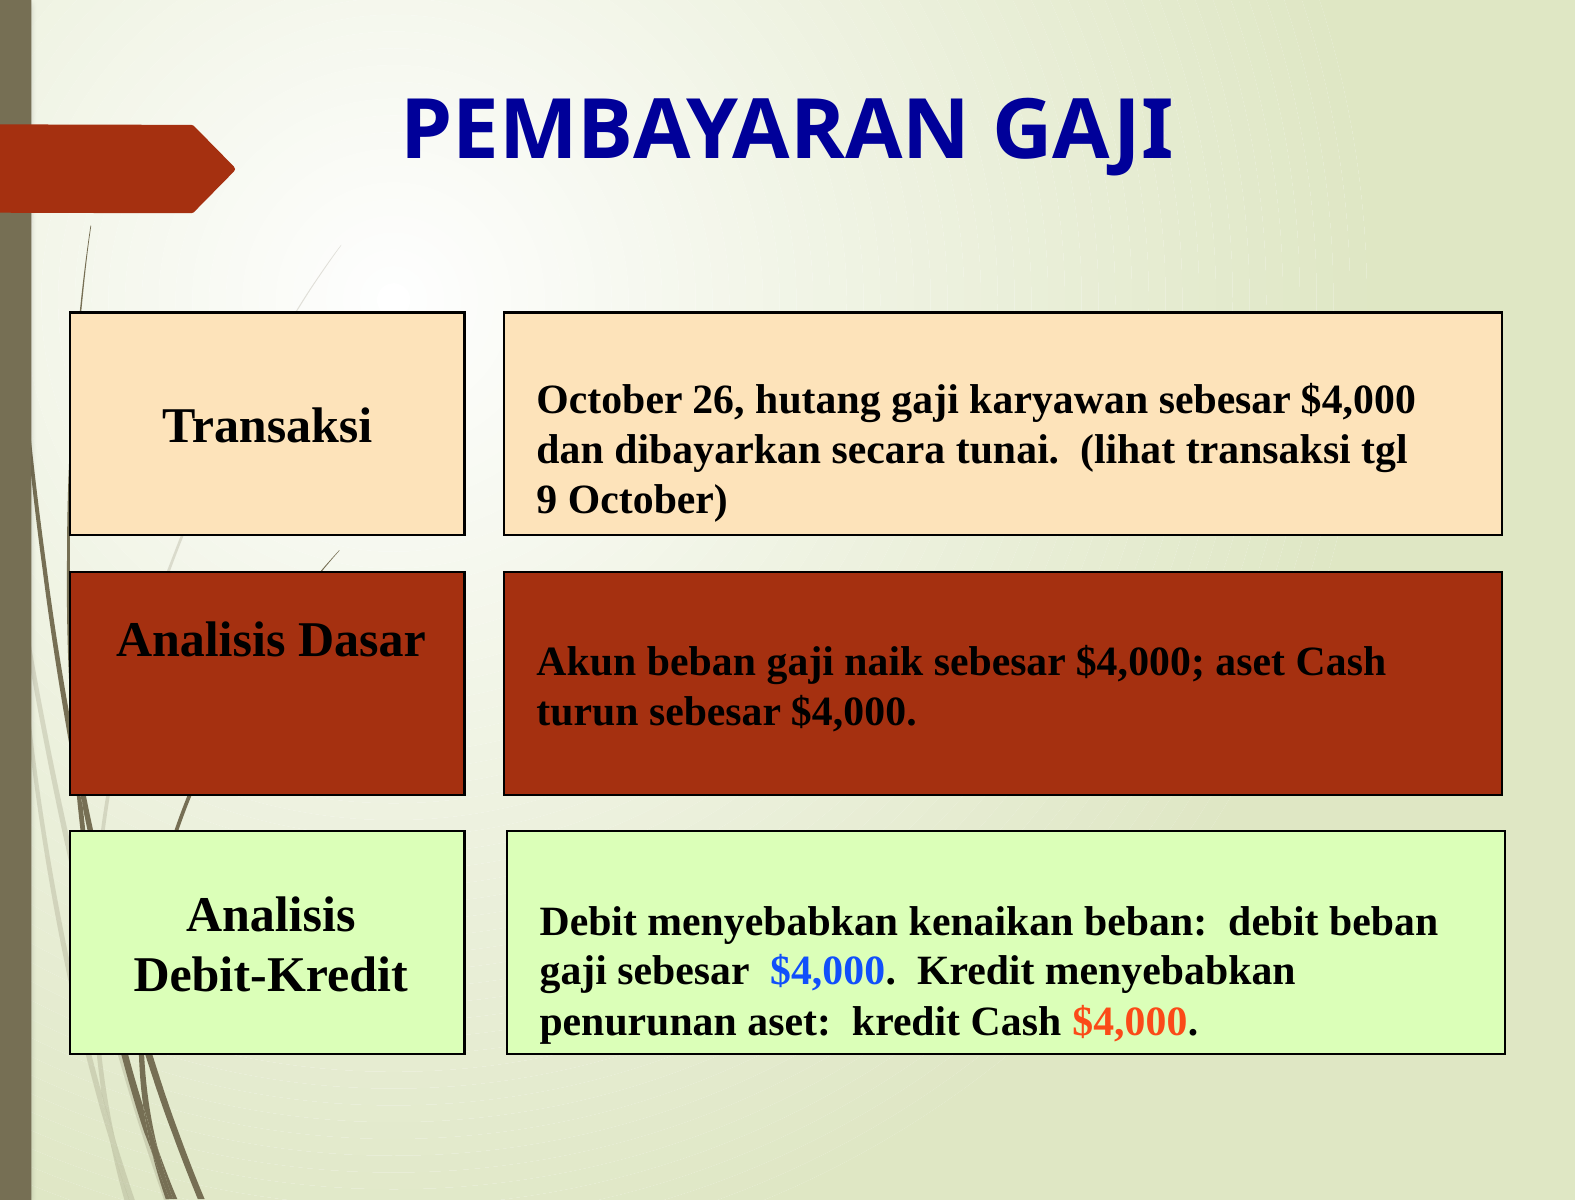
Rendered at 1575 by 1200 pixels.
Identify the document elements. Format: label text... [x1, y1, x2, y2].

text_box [69, 312, 1506, 1055]
text_box PEMBAYARAN GAJI [139, 68, 1436, 183]
